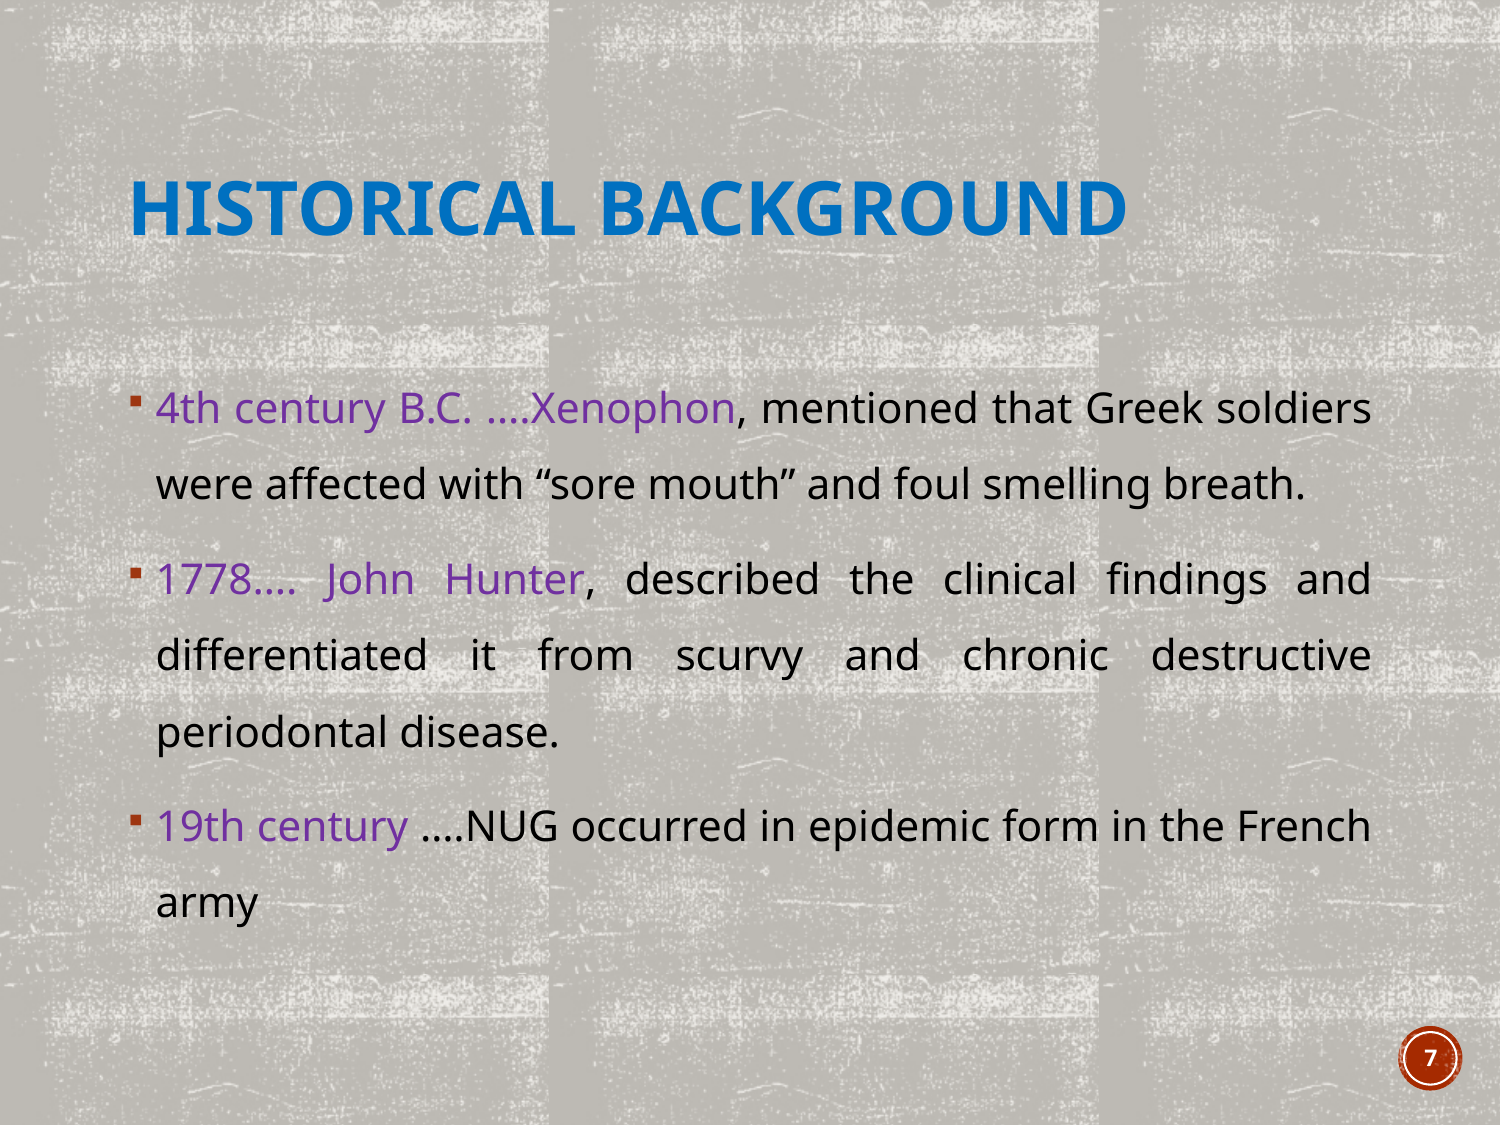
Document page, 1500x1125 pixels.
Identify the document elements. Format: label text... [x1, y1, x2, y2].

slide_number 7 [1391, 1028, 1471, 1089]
title Historical background [112, 79, 1388, 344]
list 4th century B.C. ….Xenophon, mentioned that Greek soldiers were affected with “sore mouth” and foul smelling breath. 1778…. John Hunter, described the clinical findings and differentiated it from scurvy and chronic destructive periodontal disease. 19th century ….NUG occurred in epidemic form in the French army [112, 348, 1388, 1013]
